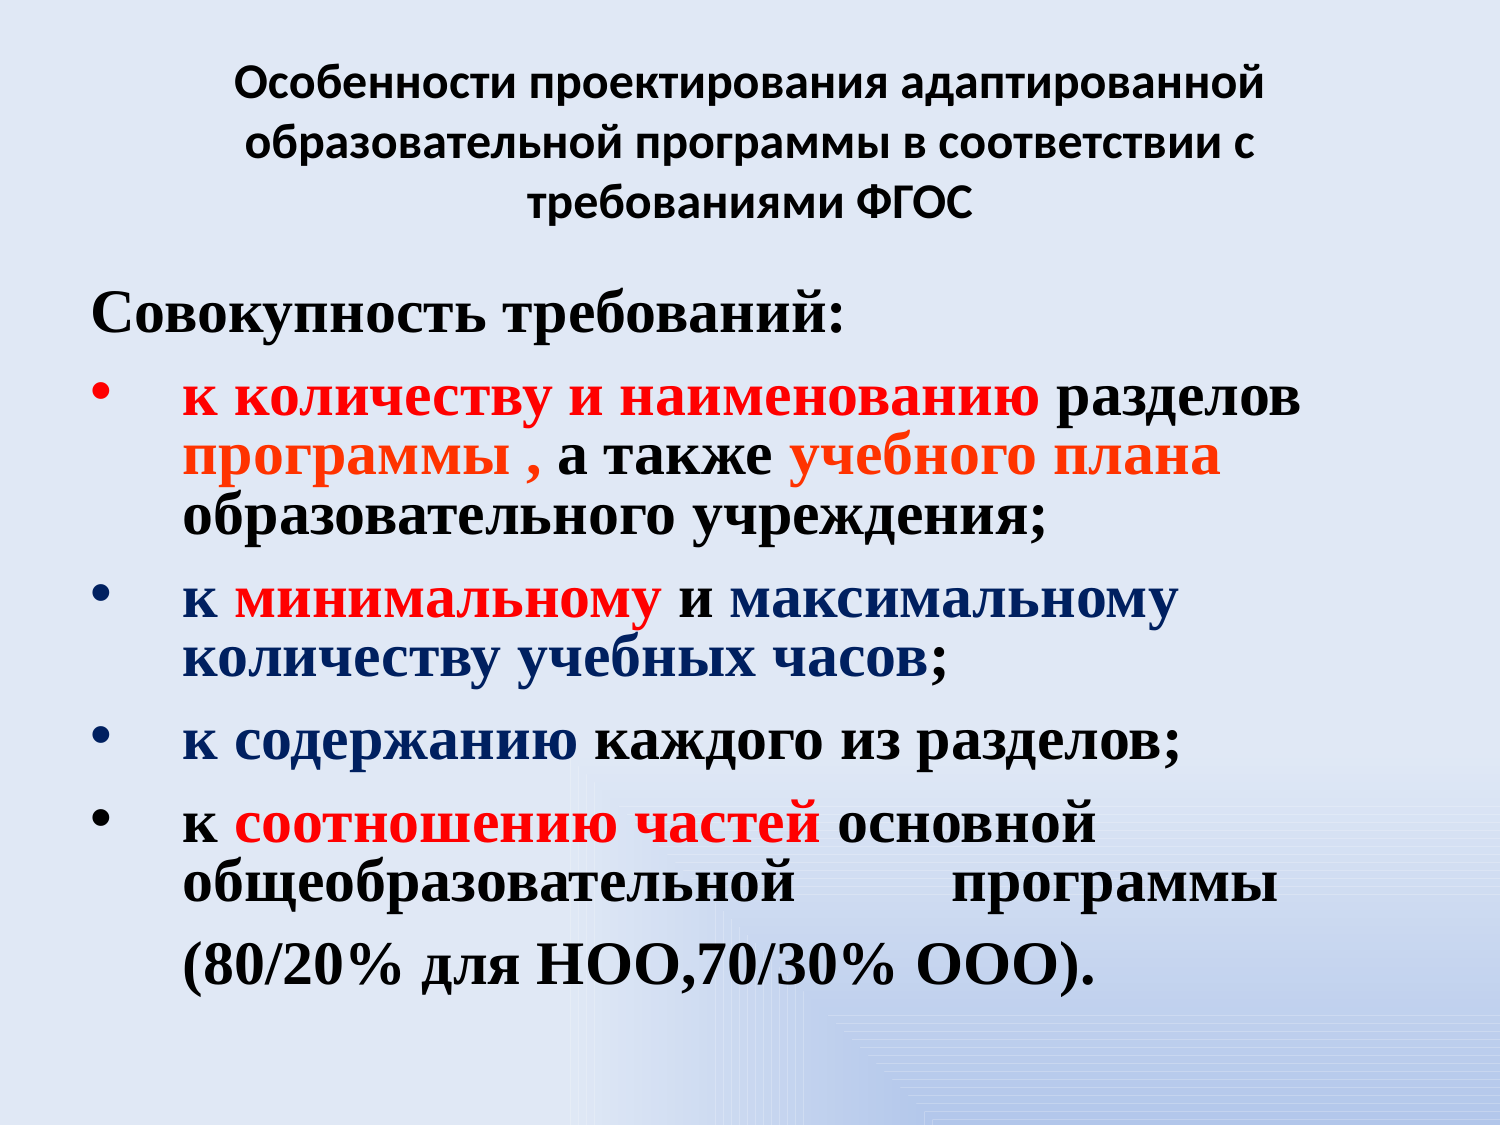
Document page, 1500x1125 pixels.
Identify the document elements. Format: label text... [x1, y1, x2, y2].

list Совокупность требований: к количеству и наименованию разделов программы , а также учебного плана образовательного учреждения; к минимальному и максимальному количеству учебных часов; к содержанию каждого из разделов; к соотношению частей основной общеобразовательной программы (80/20% для НОО,70/30% ООО). [75, 262, 1425, 1005]
title Особенности проектирования адаптированной образовательной программы в соответствии с требованиями ФГОС [75, 45, 1425, 233]
